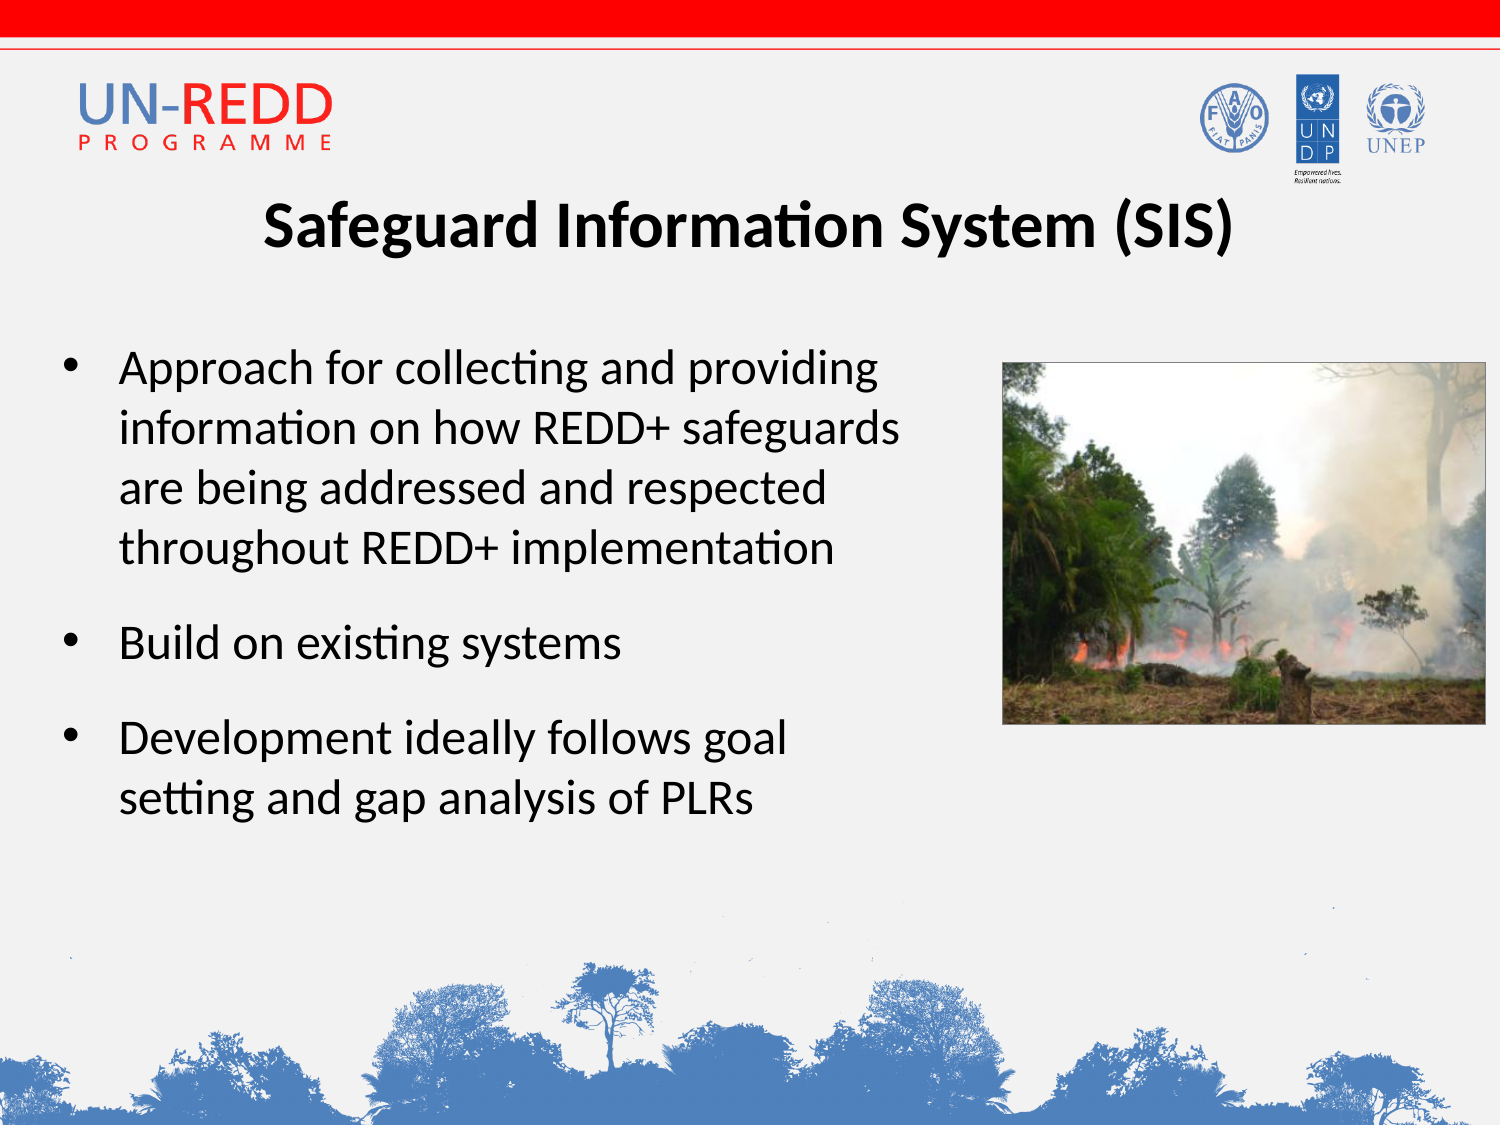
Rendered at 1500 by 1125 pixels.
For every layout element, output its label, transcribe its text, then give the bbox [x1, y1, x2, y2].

title Safeguard Information System (SIS) [0, 164, 1500, 277]
picture [1001, 362, 1486, 726]
picture [0, 821, 1500, 1125]
picture [74, 74, 345, 155]
list Approach for collecting and providing information on how REDD+ safeguards are being addressed and respected throughout REDD+ implementation Build on existing systems Development ideally follows goal setting and gap analysis of PLRs [47, 326, 938, 890]
picture [1200, 74, 1425, 164]
